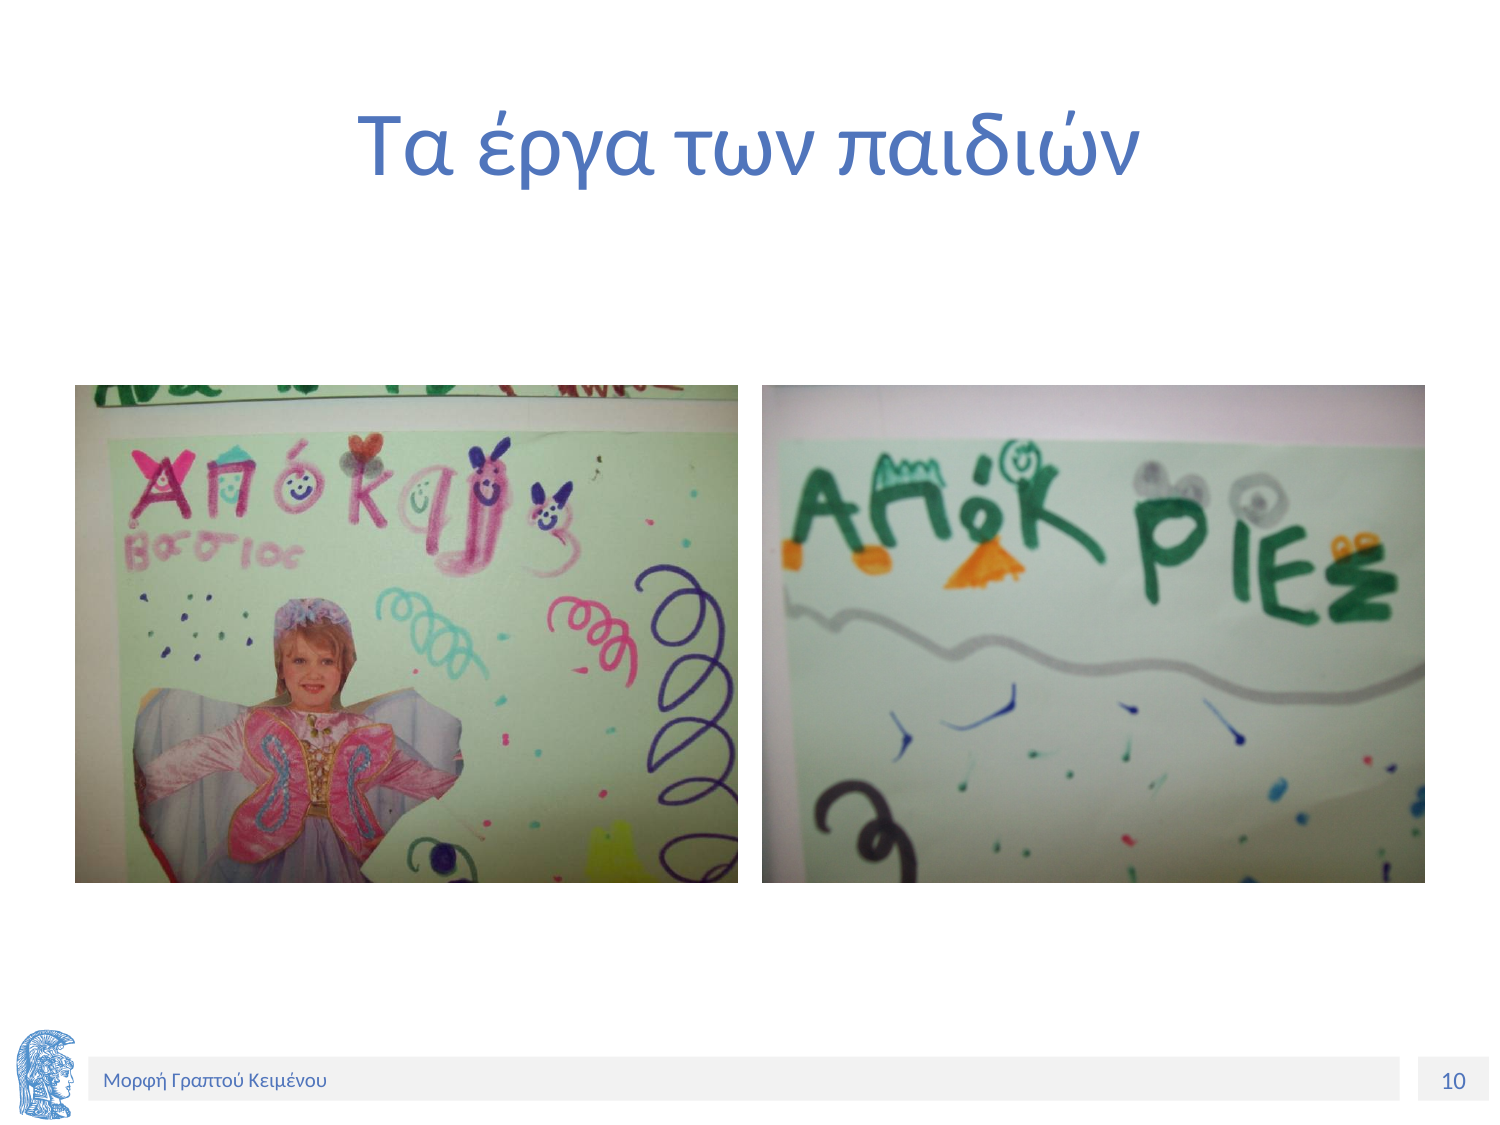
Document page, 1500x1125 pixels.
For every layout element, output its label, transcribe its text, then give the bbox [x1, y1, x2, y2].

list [74, 384, 738, 883]
title Τα έργα των παιδιών [75, 45, 1425, 233]
picture [9, 1026, 81, 1120]
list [762, 384, 1426, 883]
